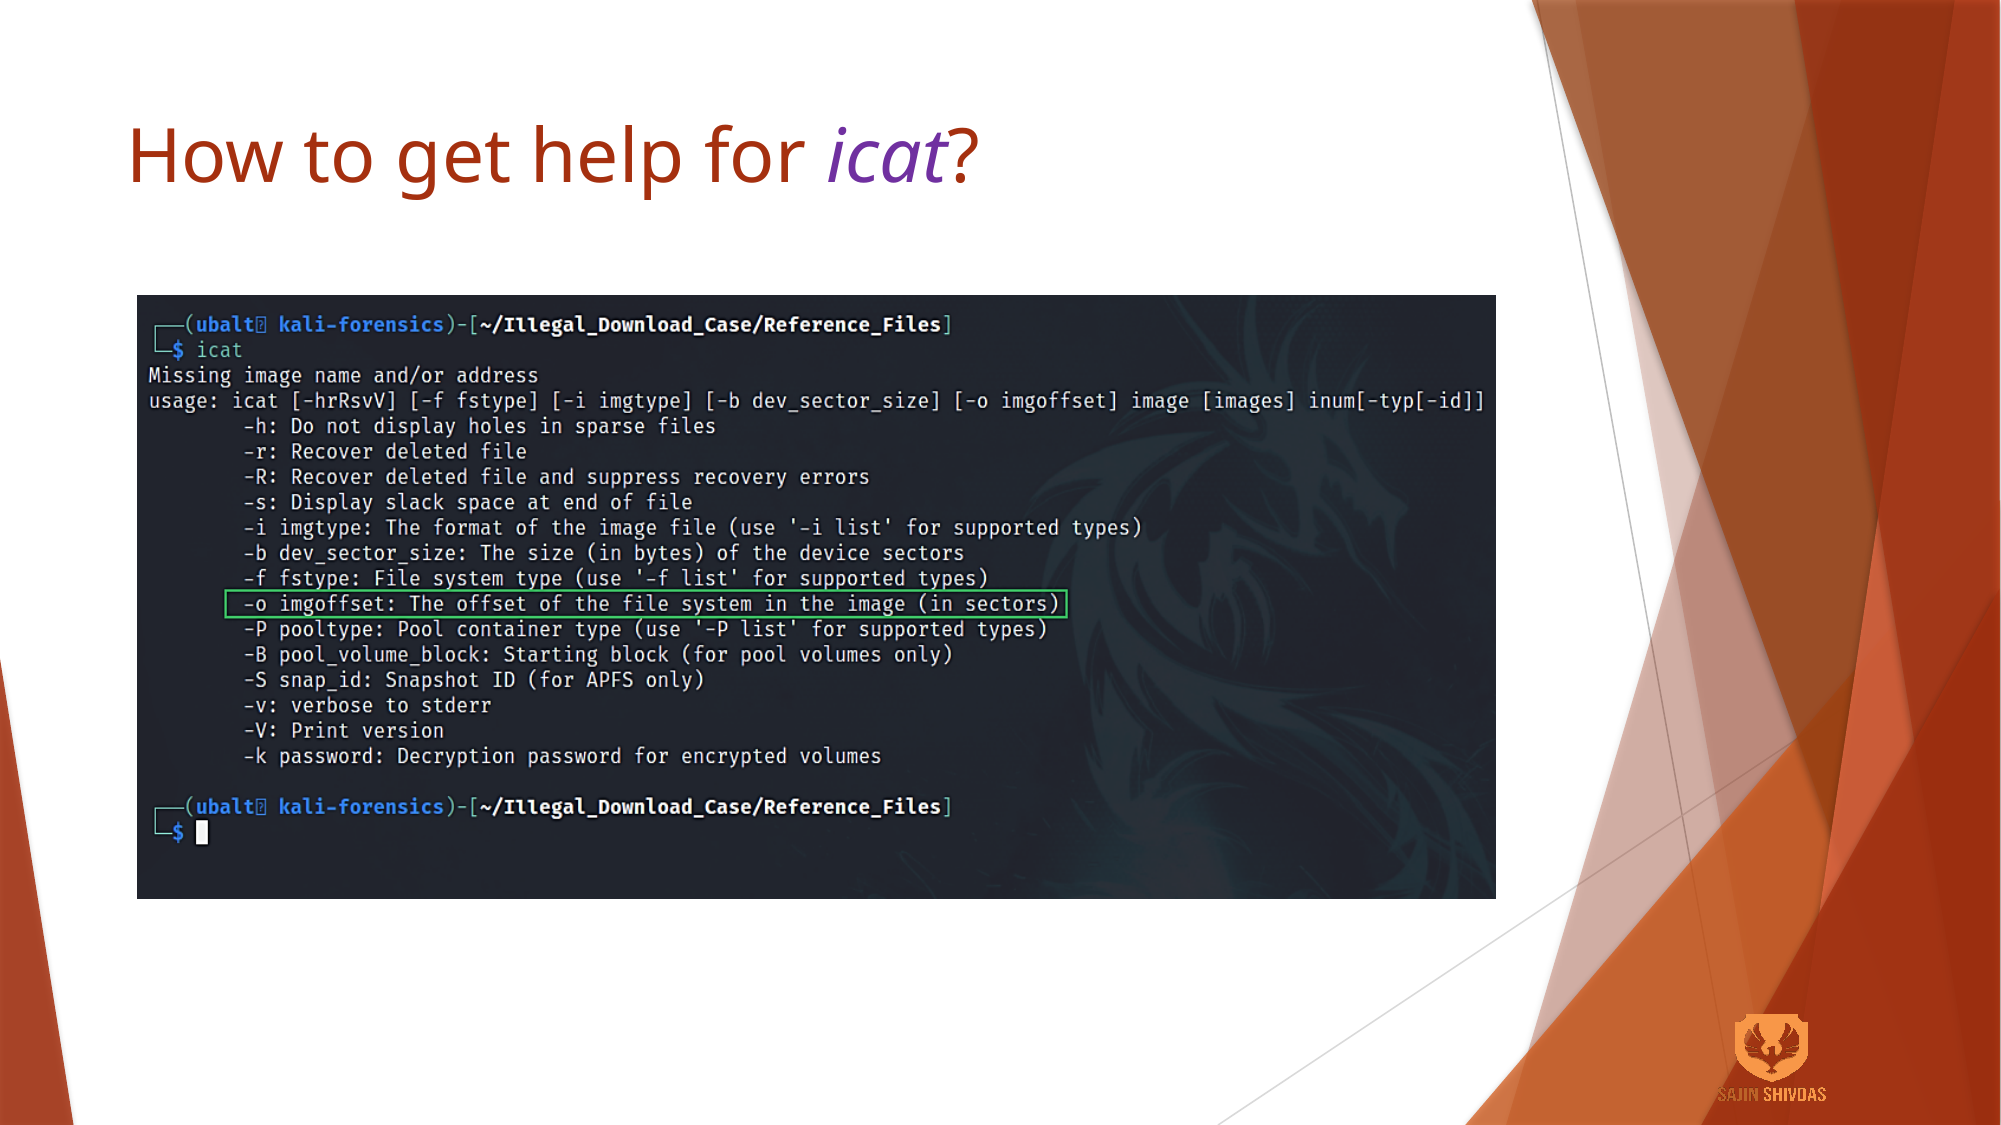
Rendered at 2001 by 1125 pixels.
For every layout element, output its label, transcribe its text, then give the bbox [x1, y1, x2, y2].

title How to get help for icat? [111, 99, 1522, 317]
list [136, 295, 1496, 899]
picture [1716, 1013, 1827, 1103]
